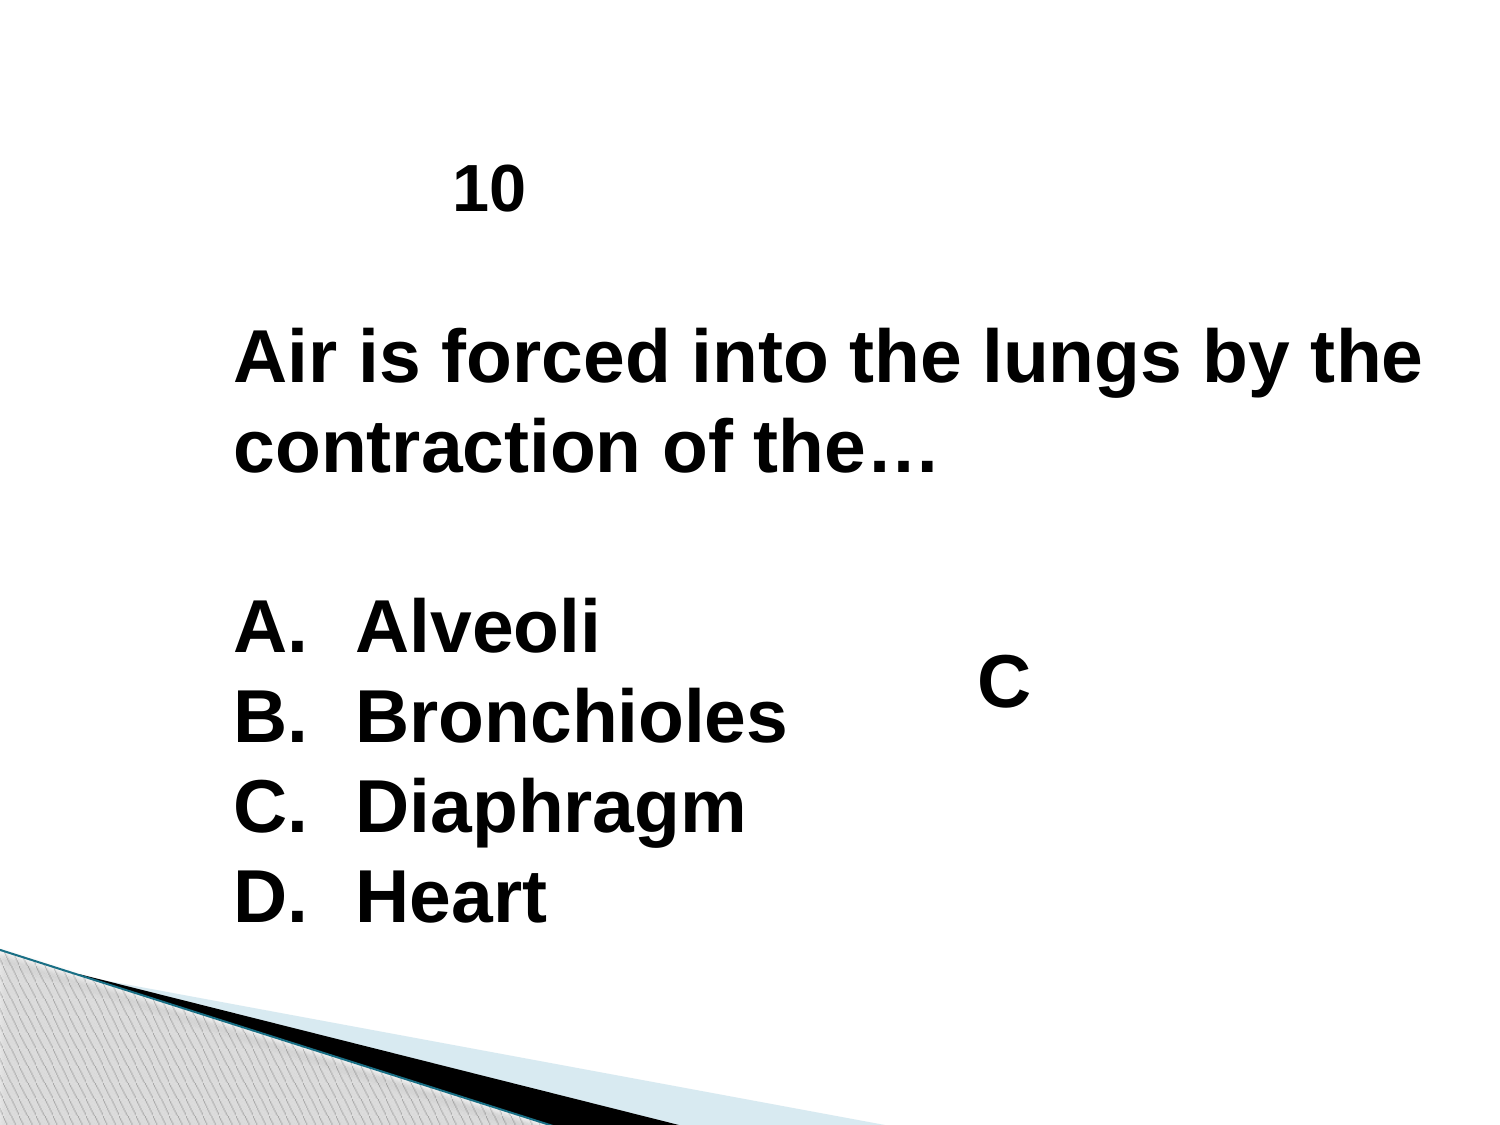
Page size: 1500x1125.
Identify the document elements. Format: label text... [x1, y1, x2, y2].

text_box Air is forced into the lungs by the contraction of the… Alveoli Bronchioles Diaphragm Heart [219, 299, 1440, 945]
text_box 10 [438, 137, 542, 233]
text_box C [962, 624, 1047, 730]
